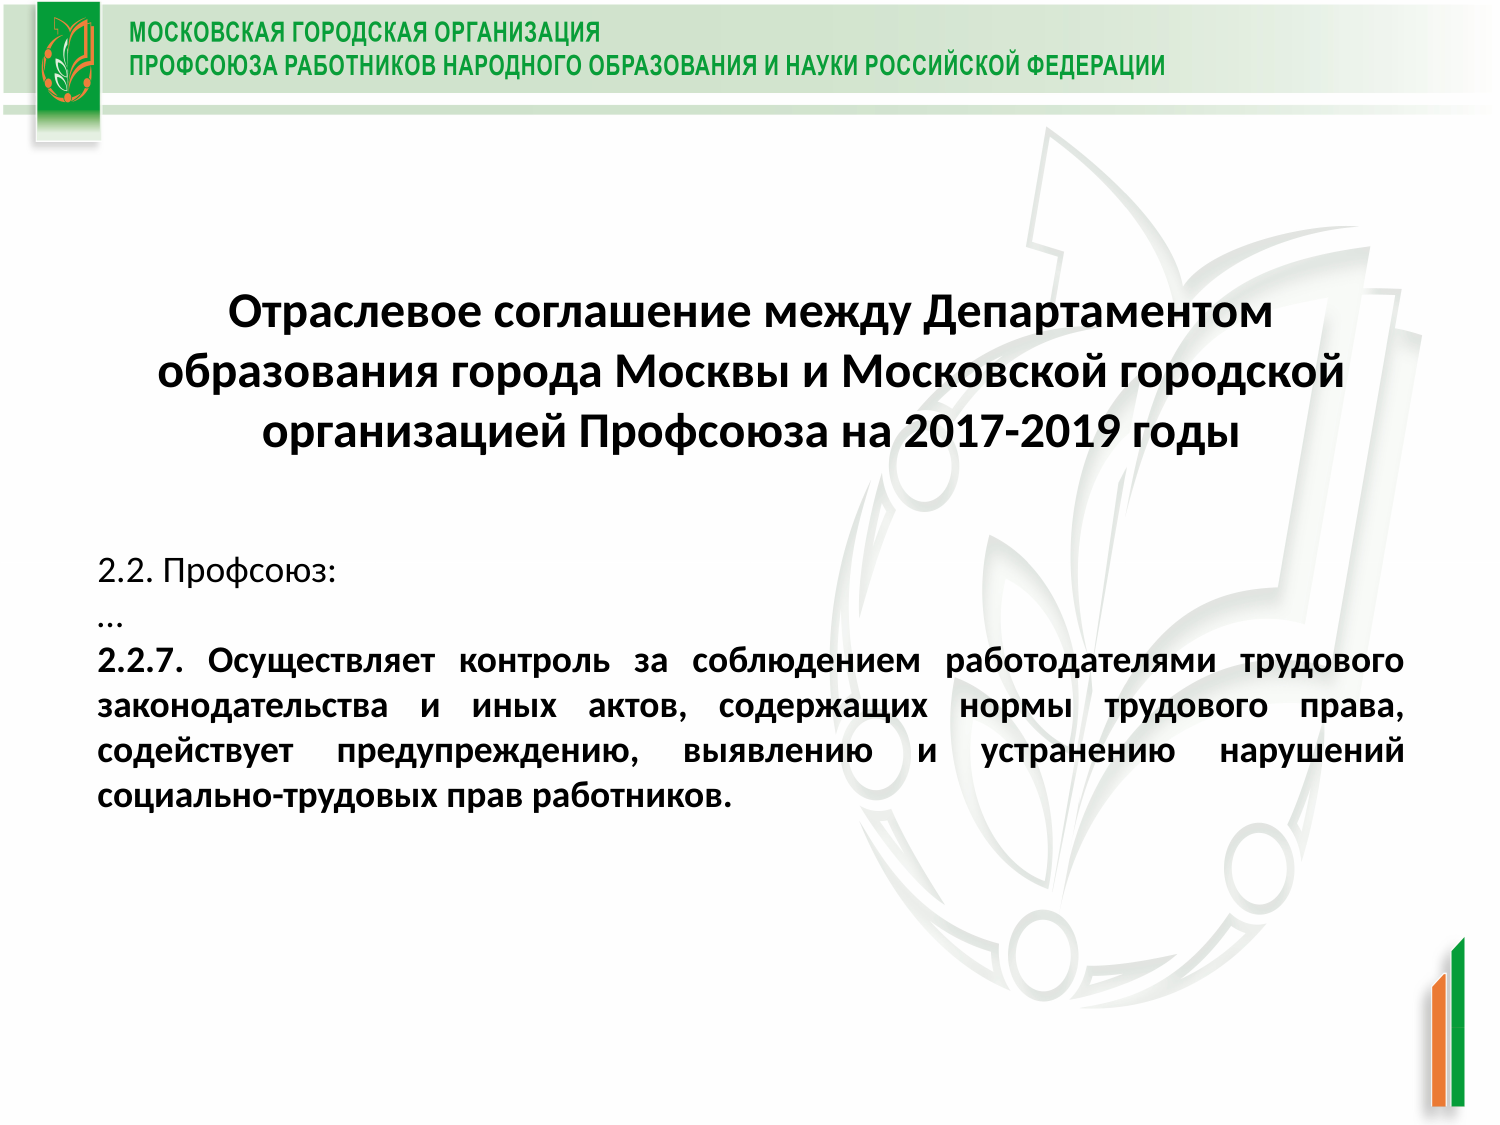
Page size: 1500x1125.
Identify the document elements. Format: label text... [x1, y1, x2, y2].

picture [0, 0, 1500, 1125]
text_box 2.2. Профсоюз: … 2.2.7. Осуществляет контроль за соблюдением работодателями трудового законодательства и иных актов, содержащих нормы трудового права, содействует предупреждению, выявлению и устранению нарушений социально-трудовых прав работников. [82, 537, 1421, 823]
title Отраслевое соглашение между Департаментом образования города Москвы и Московской городской организацией Профсоюза на 2017-2019 годы [76, 278, 1427, 457]
text_box [76, 491, 1427, 598]
